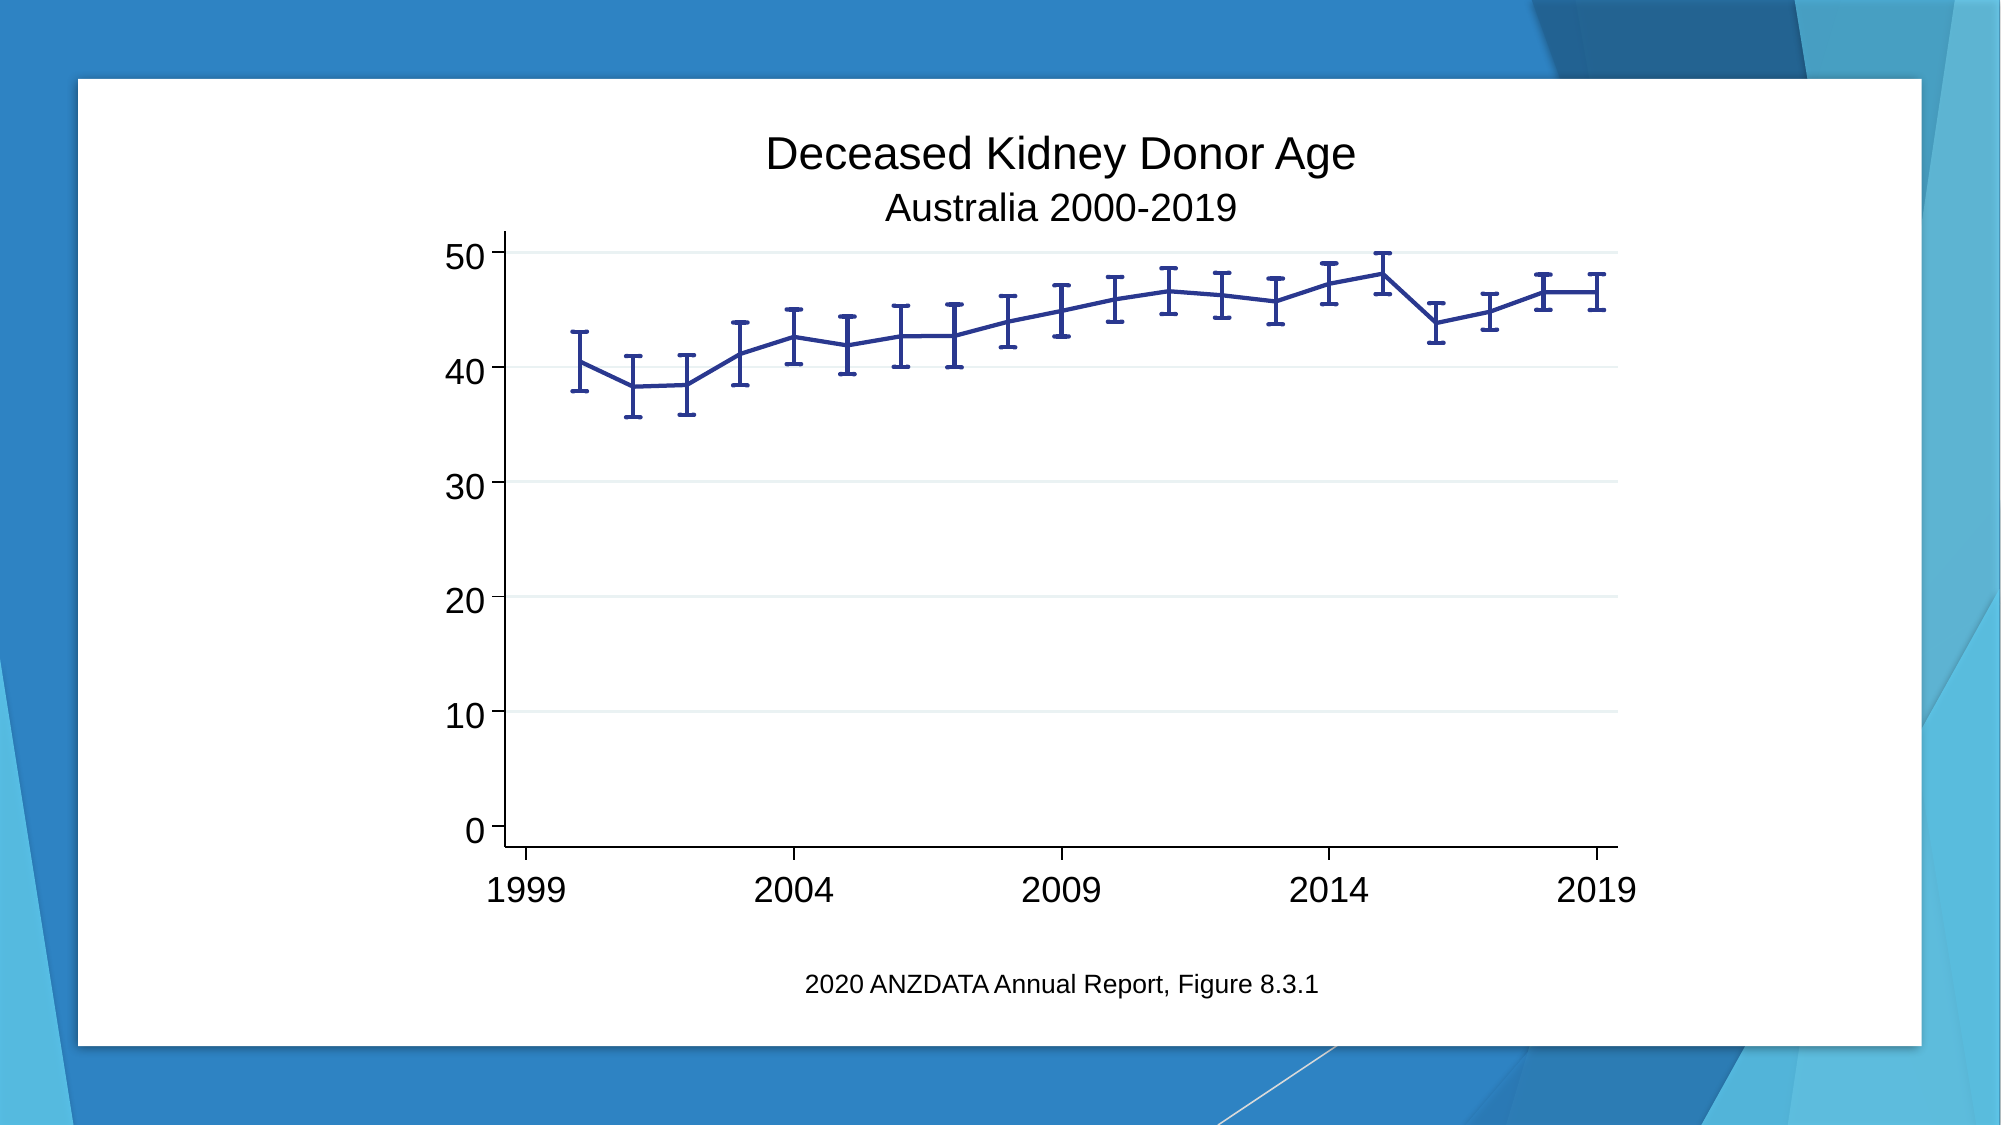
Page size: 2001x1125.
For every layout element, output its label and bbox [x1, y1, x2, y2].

text_box [0, 0, 2000, 1125]
picture [349, 89, 1650, 1036]
